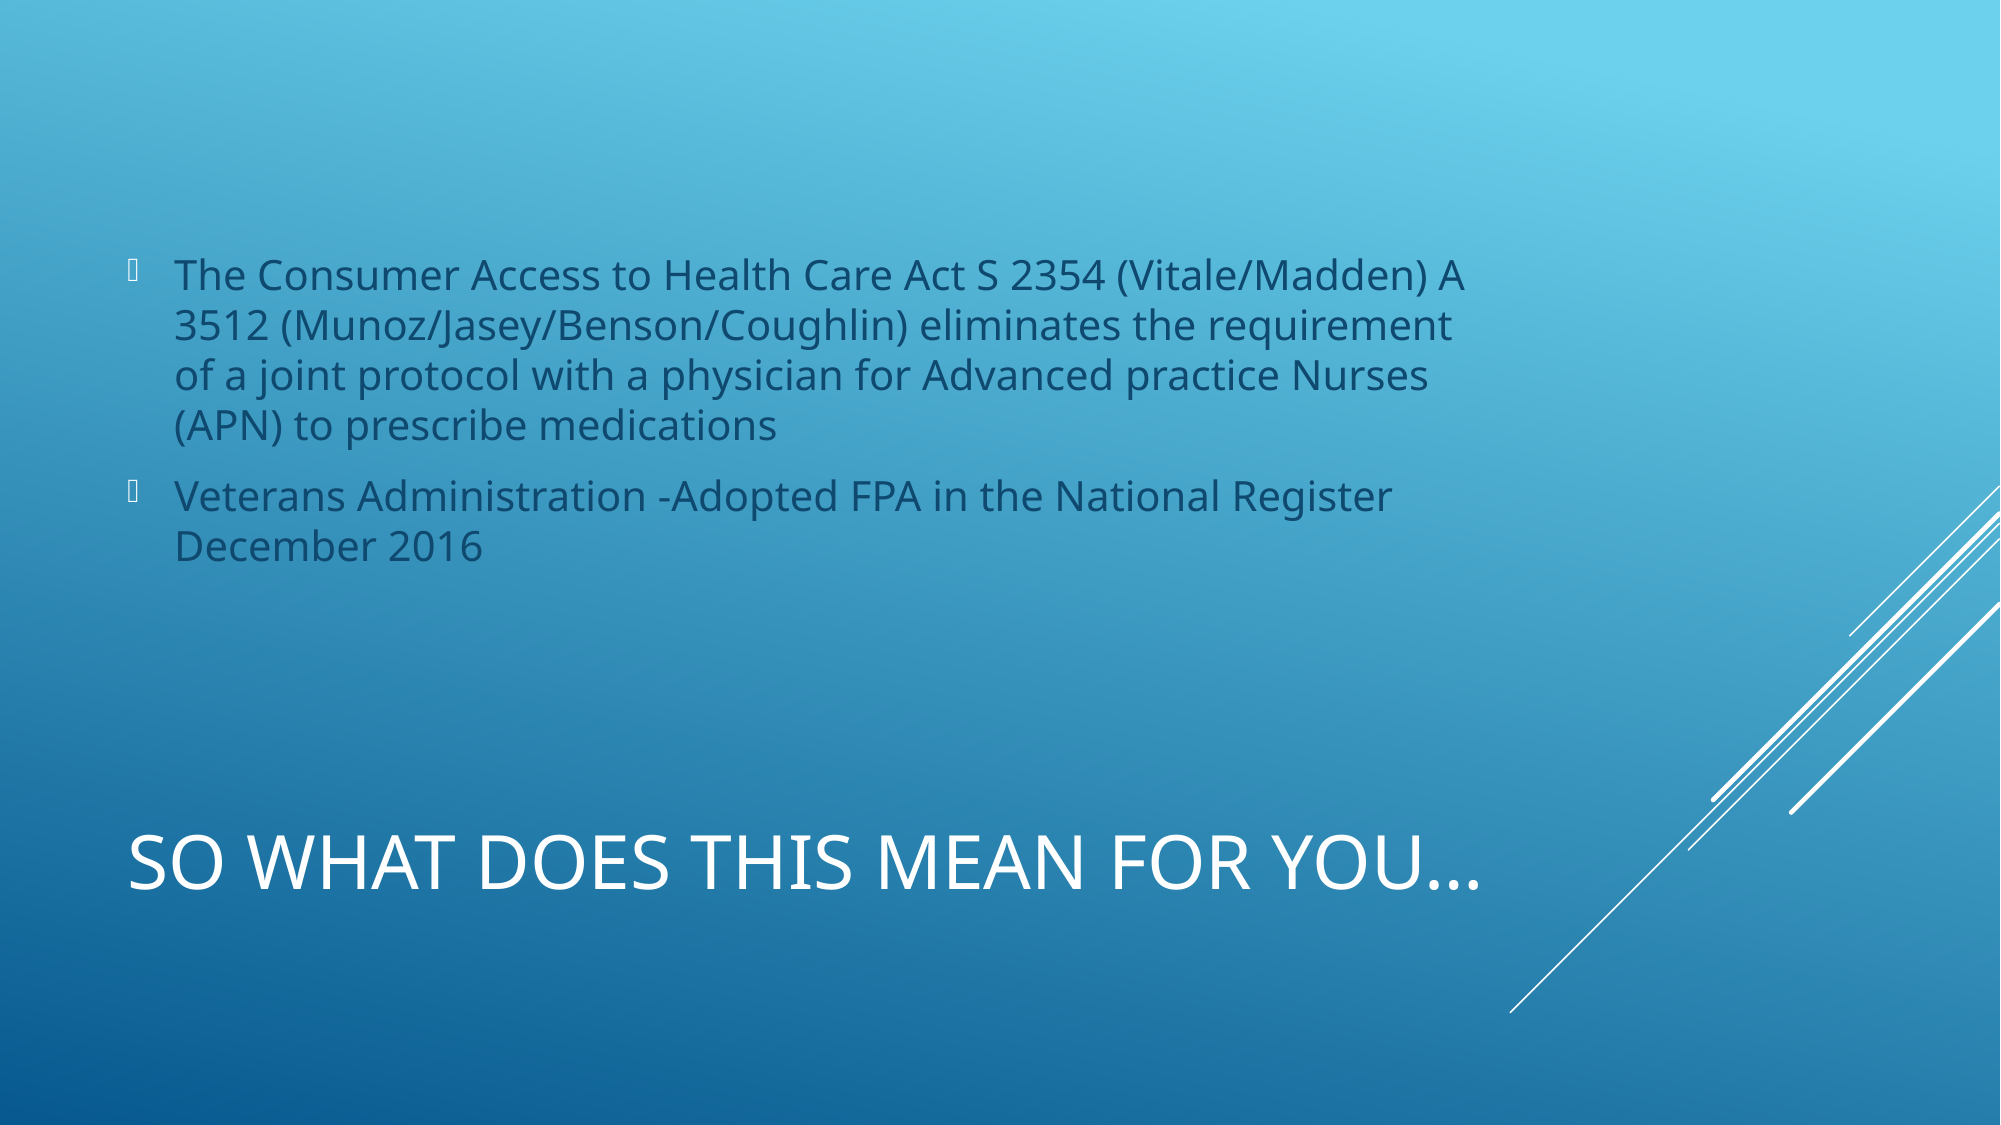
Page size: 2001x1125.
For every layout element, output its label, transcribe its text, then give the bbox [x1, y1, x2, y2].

title So what does this mean for you… [112, 736, 1513, 984]
list The Consumer Access to Health Care Act S 2354 (Vitale/Madden) A 3512 (Munoz/Jasey/Benson/Coughlin) eliminates the requirement of a joint protocol with a physician for Advanced practice Nurses (APN) to prescribe medications Veterans Administration -Adopted FPA in the National Register December 2016 [112, 112, 1513, 706]
